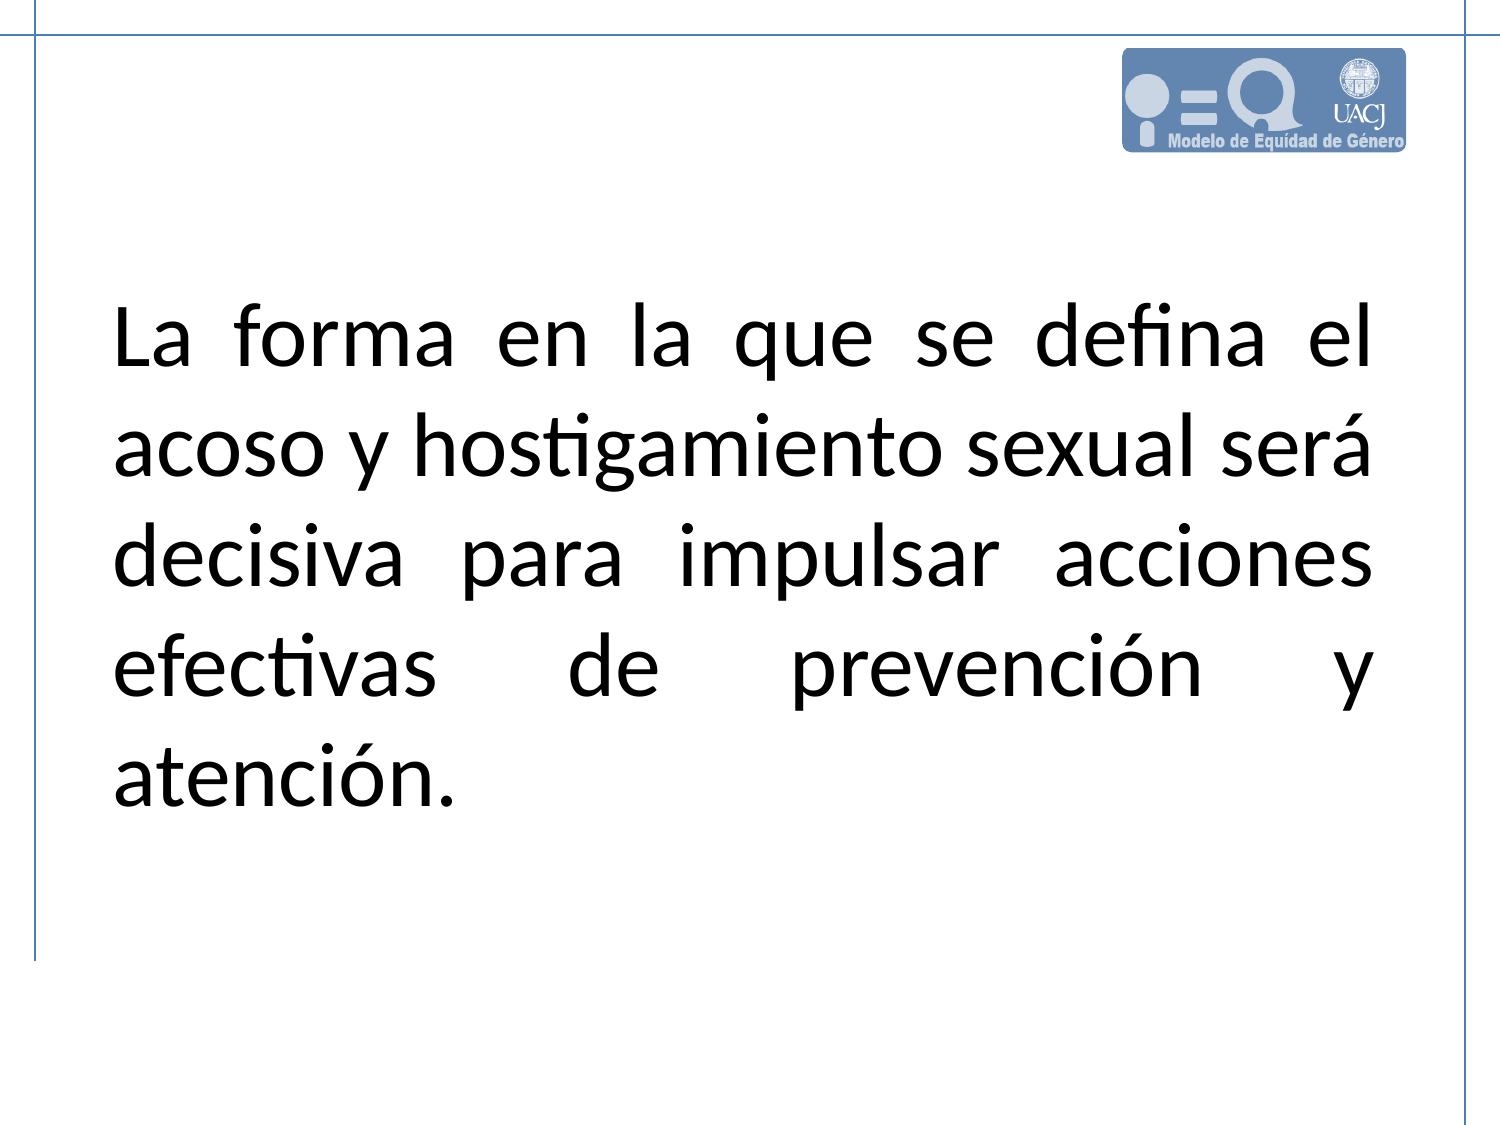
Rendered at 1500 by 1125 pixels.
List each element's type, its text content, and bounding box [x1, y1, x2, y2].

list La forma en la que se defina el acoso y hostigamiento sexual será decisiva para impulsar acciones efectivas de prevención y atención. [41, 267, 1392, 1010]
